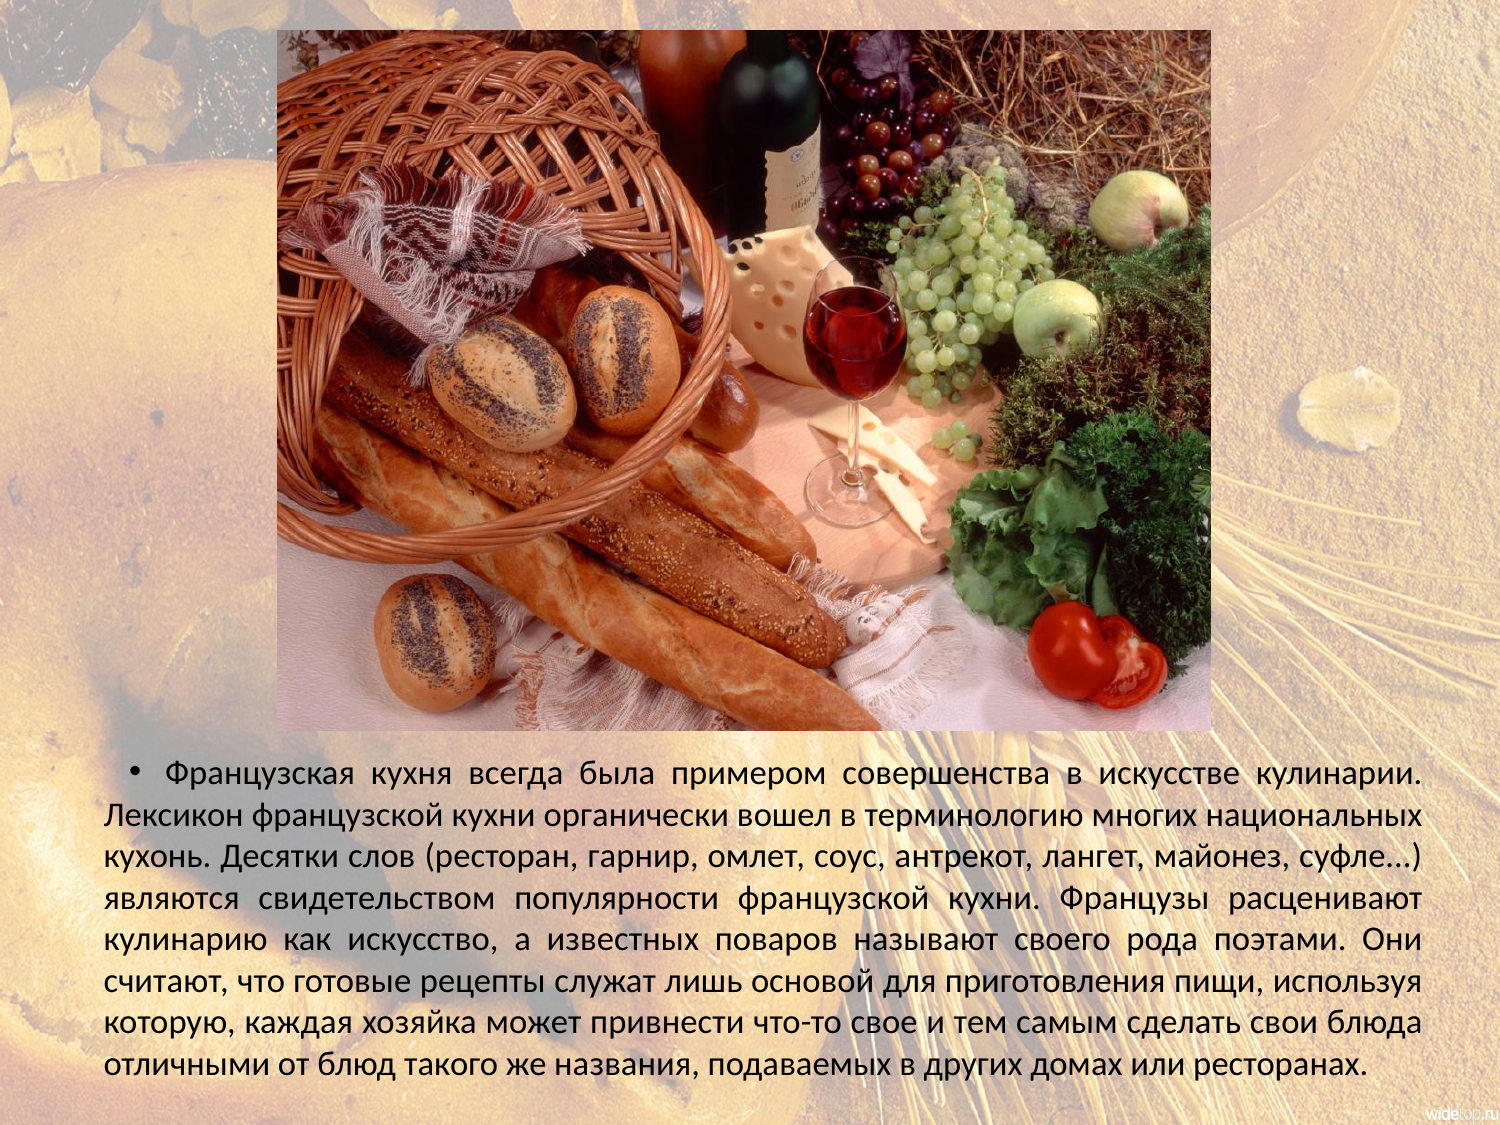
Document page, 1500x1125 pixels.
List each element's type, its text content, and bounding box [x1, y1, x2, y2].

list Французская кухня всегда была примером совершенства в искусстве кулинарии. Лексикон французской кухни органически вошел в терминологию многих национальных кухонь. Десятки слов (ресторан, гарнир, омлет, соус, антрекот, лангет, майонез, суфле...) являются свидетельством популярности французской кухни. Французы расценивают кулинарию как искусство, а известных поваров называют своего рода поэтами. Они считают, что готовые рецепты служат лишь основой для приготовления пищи, используя которую, каждая хозяйка может привнести что-то свое и тем самым сделать свои блюда отличными от блюд такого же названия, подаваемых в других домах или ресторанах. [88, 742, 1439, 1125]
picture [277, 30, 1211, 732]
